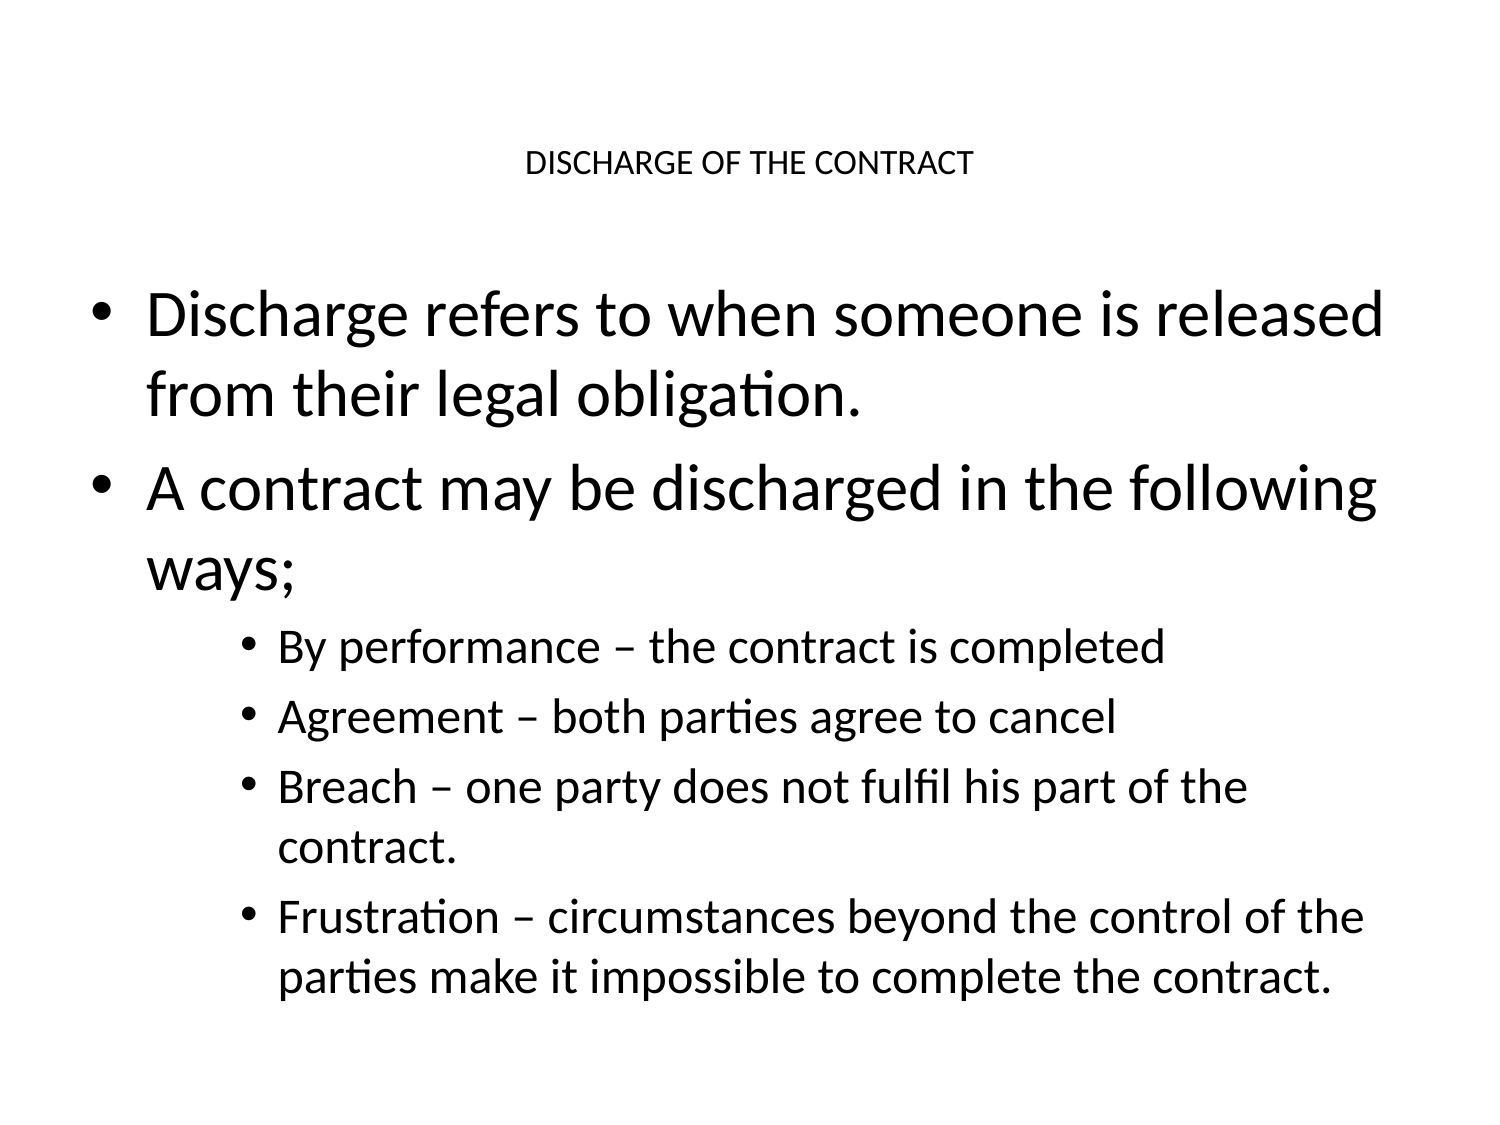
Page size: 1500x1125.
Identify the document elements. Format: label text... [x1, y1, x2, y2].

list Discharge refers to when someone is released from their legal obligation. A contract may be discharged in the following ways; By performance – the contract is completed Agreement – both parties agree to cancel Breach – one party does not fulfil his part of the contract. Frustration – circumstances beyond the control of the parties make it impossible to complete the contract. [75, 262, 1425, 1005]
title DISCHARGE OF THE CONTRACT [75, 45, 1425, 233]
